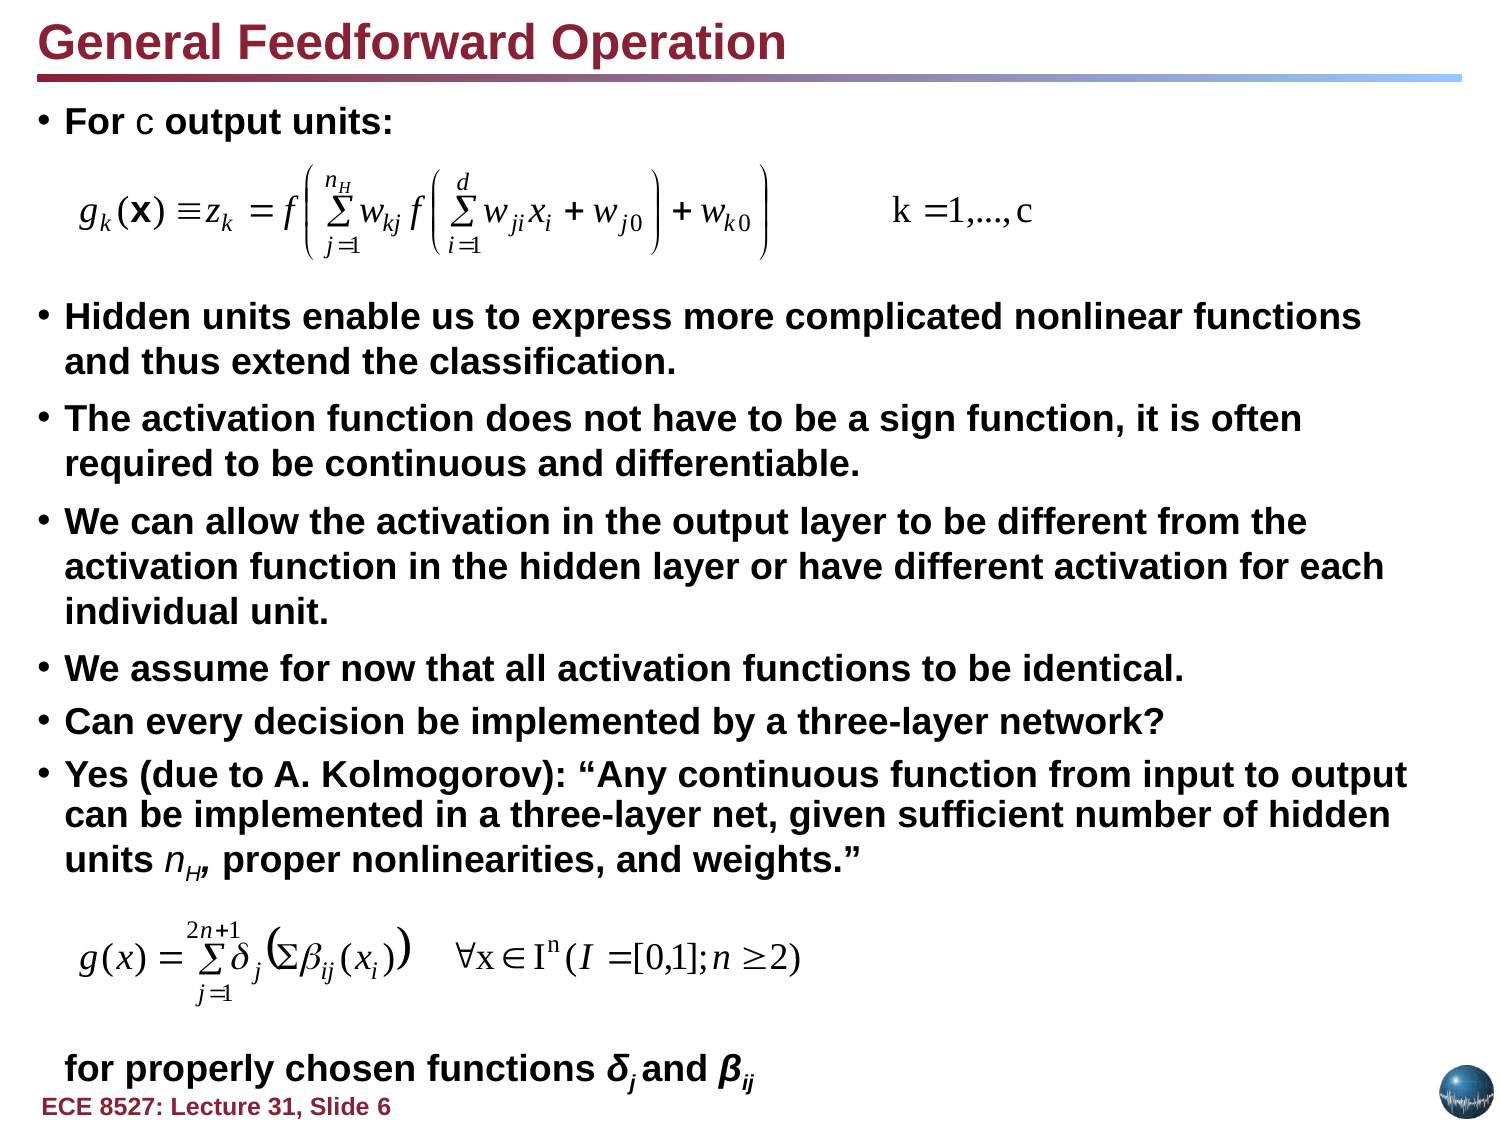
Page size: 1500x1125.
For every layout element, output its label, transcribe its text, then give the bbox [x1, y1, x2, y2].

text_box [73, 912, 805, 1013]
text_box General Feedforward Operation [37, 9, 1459, 70]
picture [1439, 1065, 1494, 1119]
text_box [73, 159, 1037, 267]
text_box For c output units: Hidden units enable us to express more complicated nonlinear functions and thus extend the classification. The activation function does not have to be a sign function, it is often required to be continuous and differentiable. We can allow the activation in the output layer to be different from the activation function in the hidden layer or have different activation for each individual unit. We assume for now that all activation functions to be identical. Can every decision be implemented by a three-layer network? Yes (due to A. Kolmogorov): “Any continuous function from input to output can be implemented in a three-layer net, given sufficient number of hidden units nH, proper nonlinearities, and weights.” for properly chosen functions δj and βij [37, 96, 1430, 1125]
